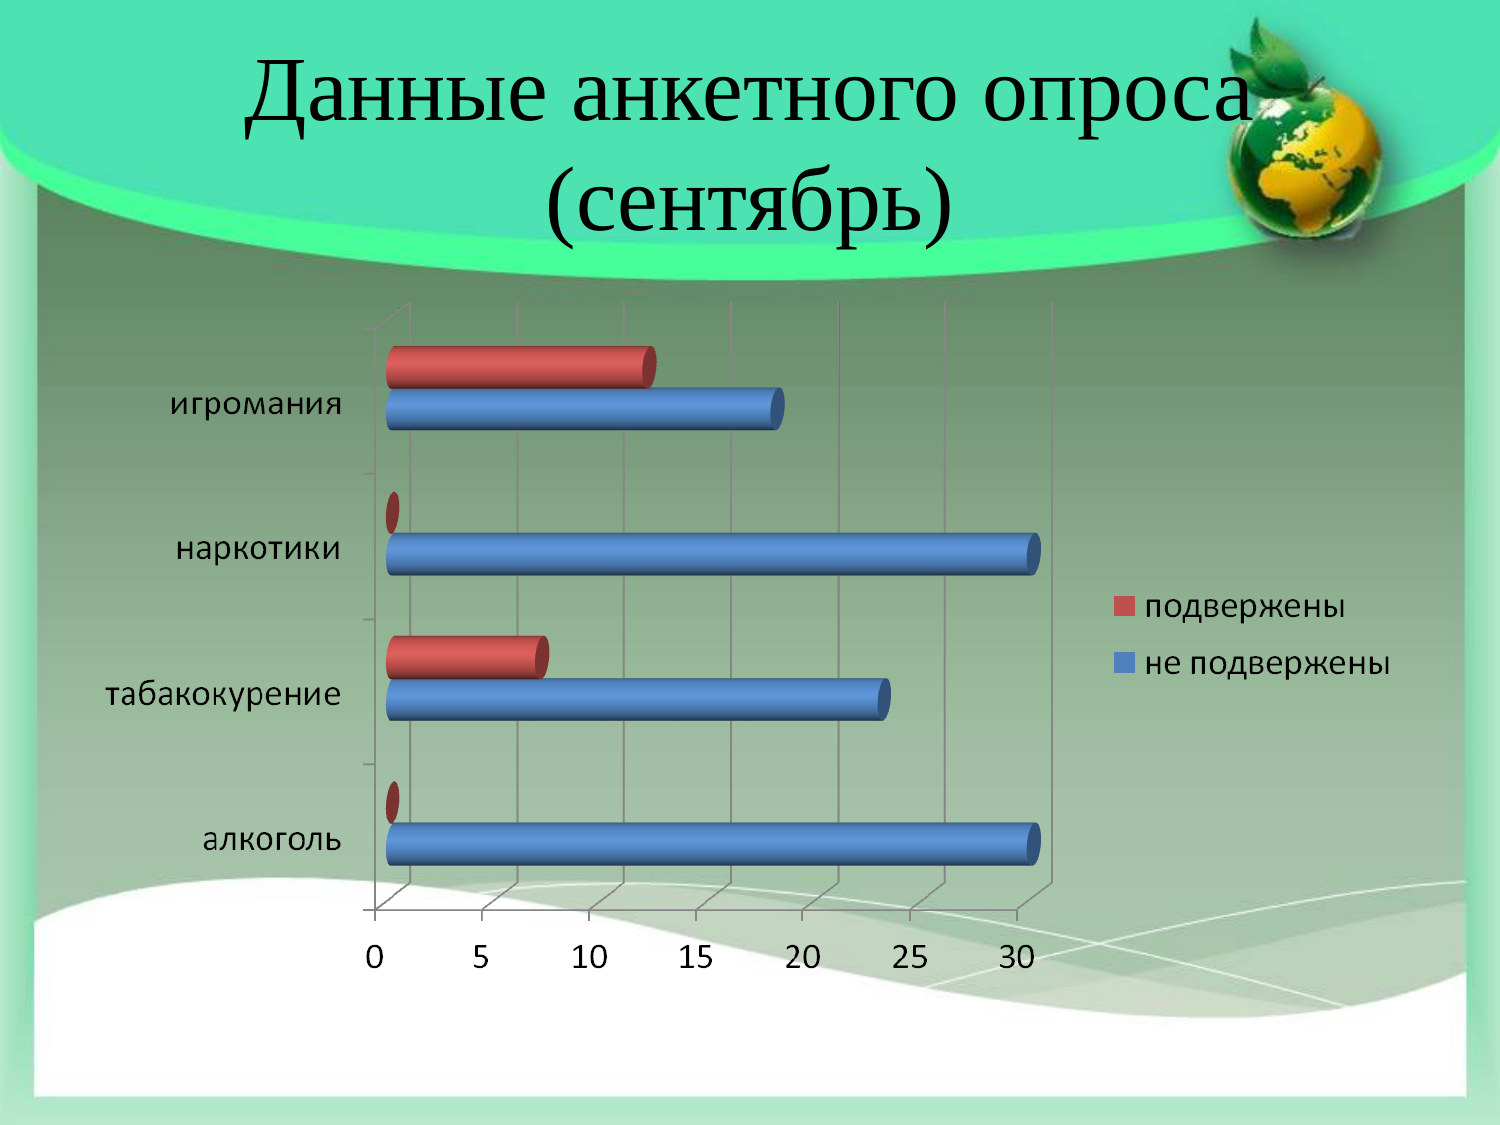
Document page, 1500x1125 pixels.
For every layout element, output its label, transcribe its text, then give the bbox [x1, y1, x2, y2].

title Данные анкетного опроса (сентябрь) [74, 44, 1426, 233]
picture [0, 0, 1500, 1125]
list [81, 262, 1419, 1006]
